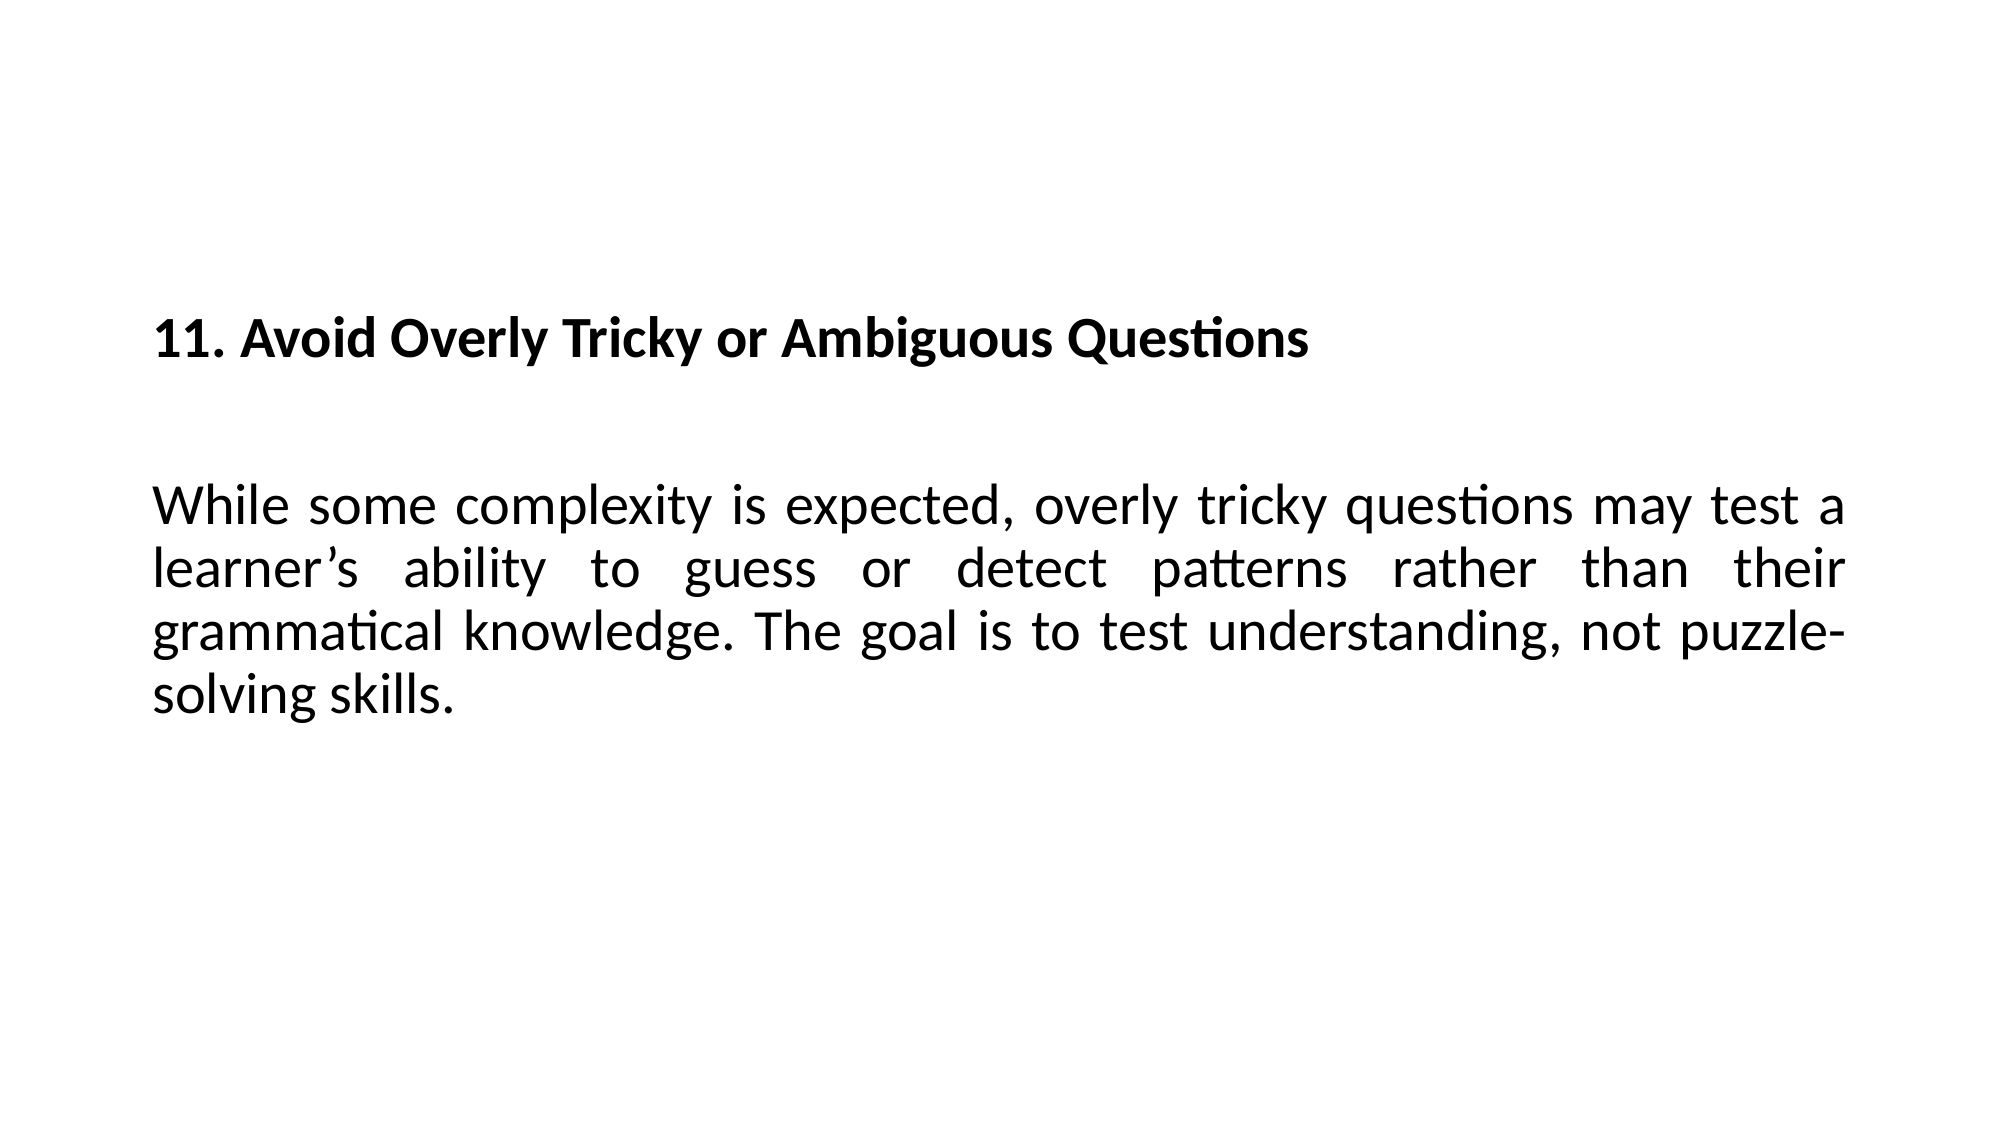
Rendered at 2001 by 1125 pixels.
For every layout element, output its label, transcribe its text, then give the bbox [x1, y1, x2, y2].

list 11. Avoid Overly Tricky or Ambiguous Questions While some complexity is expected, overly tricky questions may test a learner’s ability to guess or detect patterns rather than their grammatical knowledge. The goal is to test understanding, not puzzle-solving skills. [137, 299, 1863, 1014]
